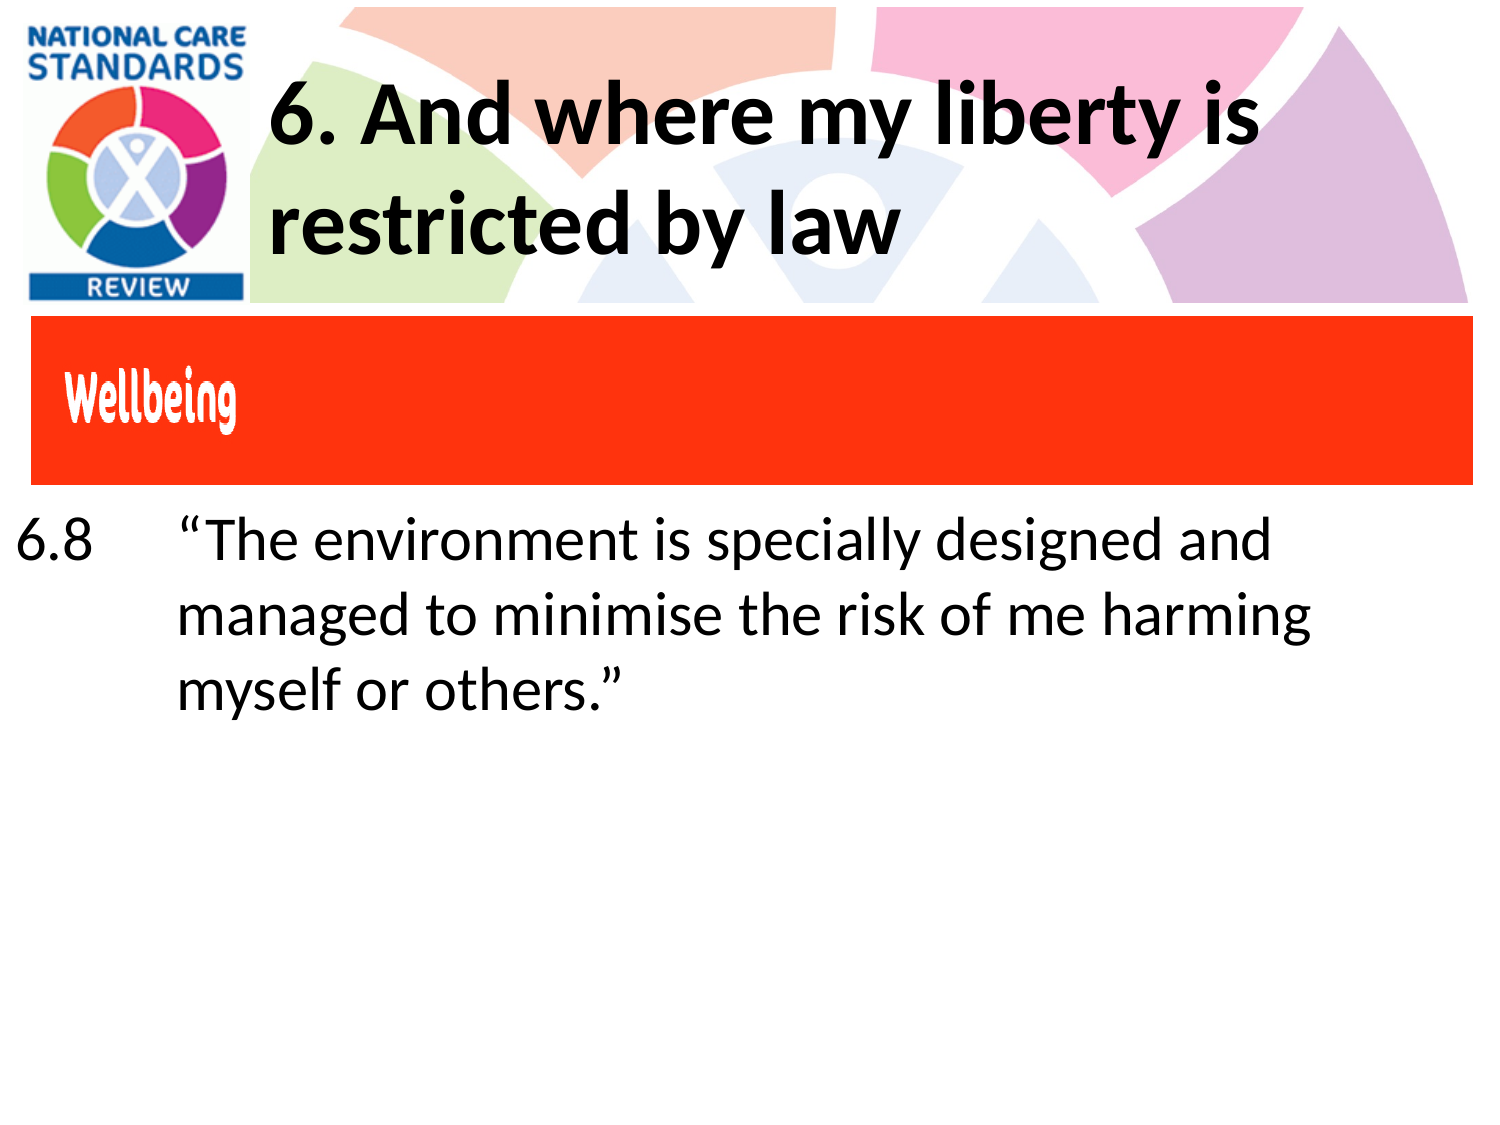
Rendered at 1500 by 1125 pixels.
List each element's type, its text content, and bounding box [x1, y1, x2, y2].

picture [23, 7, 1480, 304]
title 6. And where my liberty is restricted by law [253, 45, 1500, 233]
picture [31, 316, 1474, 485]
list 6.8 “The environment is specially designed and managed to minimise the risk of me harming myself or others.” [0, 304, 1500, 1125]
